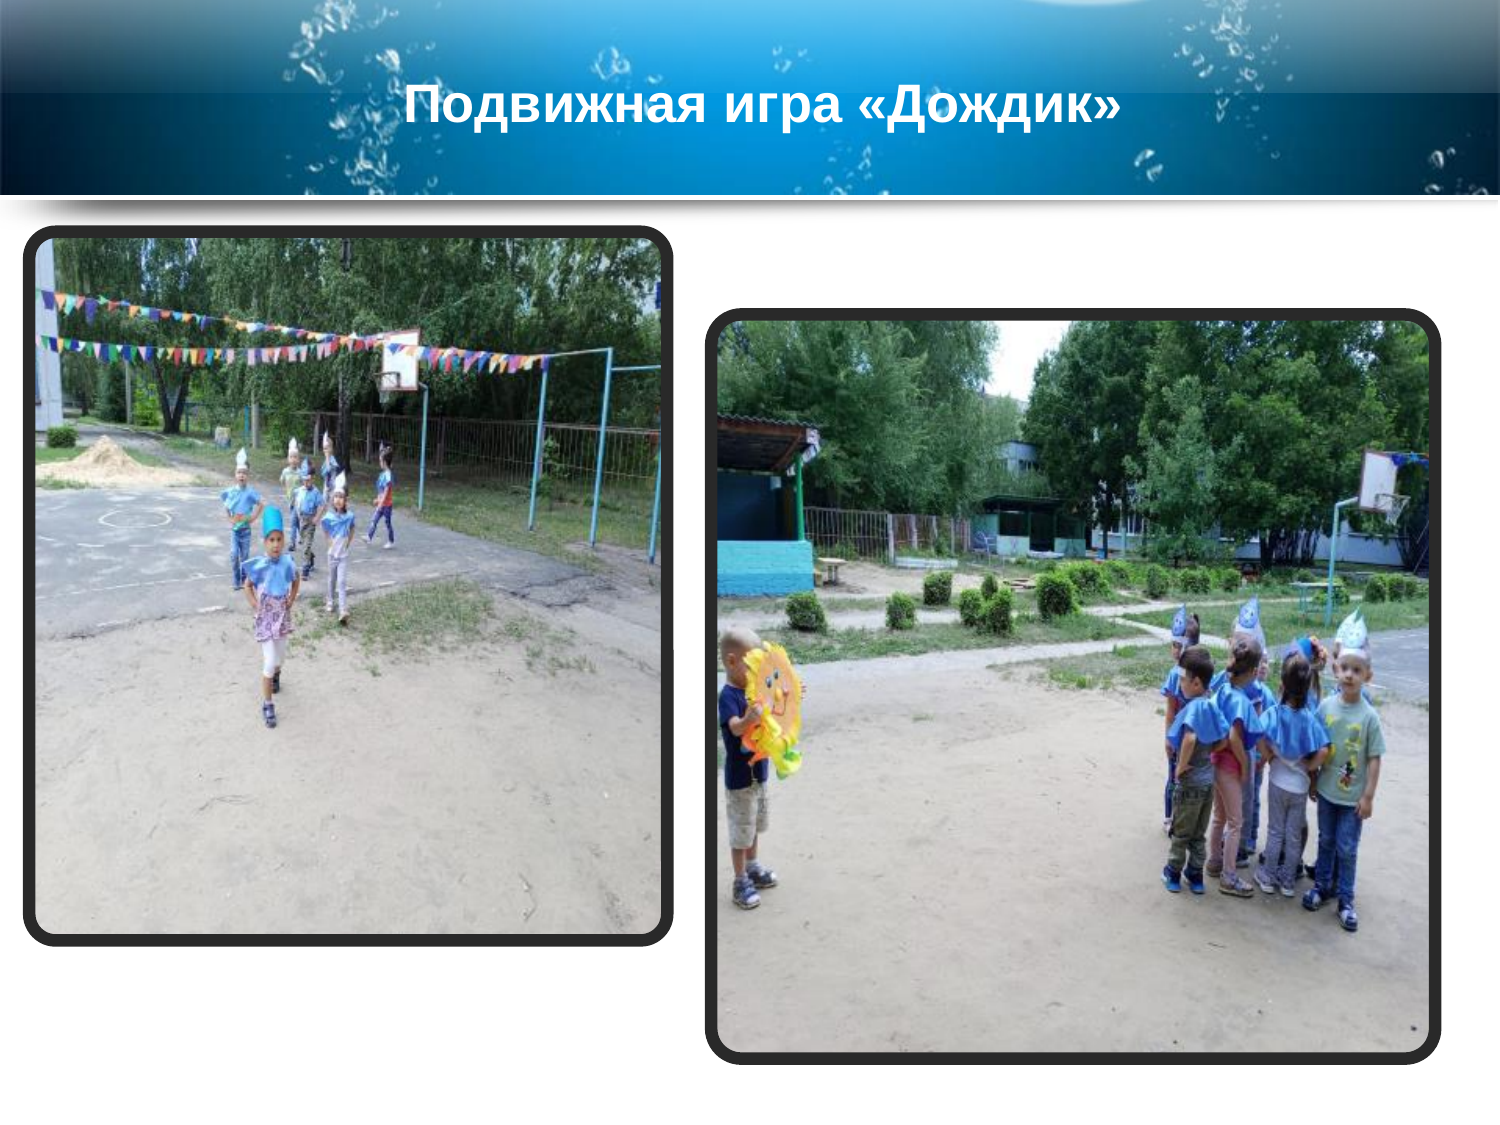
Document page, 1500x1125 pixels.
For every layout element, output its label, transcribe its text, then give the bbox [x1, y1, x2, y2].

picture [710, 314, 1436, 1059]
title Подвижная игра «Дождик» [88, 7, 1439, 195]
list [28, 231, 668, 941]
picture [0, 0, 1500, 195]
